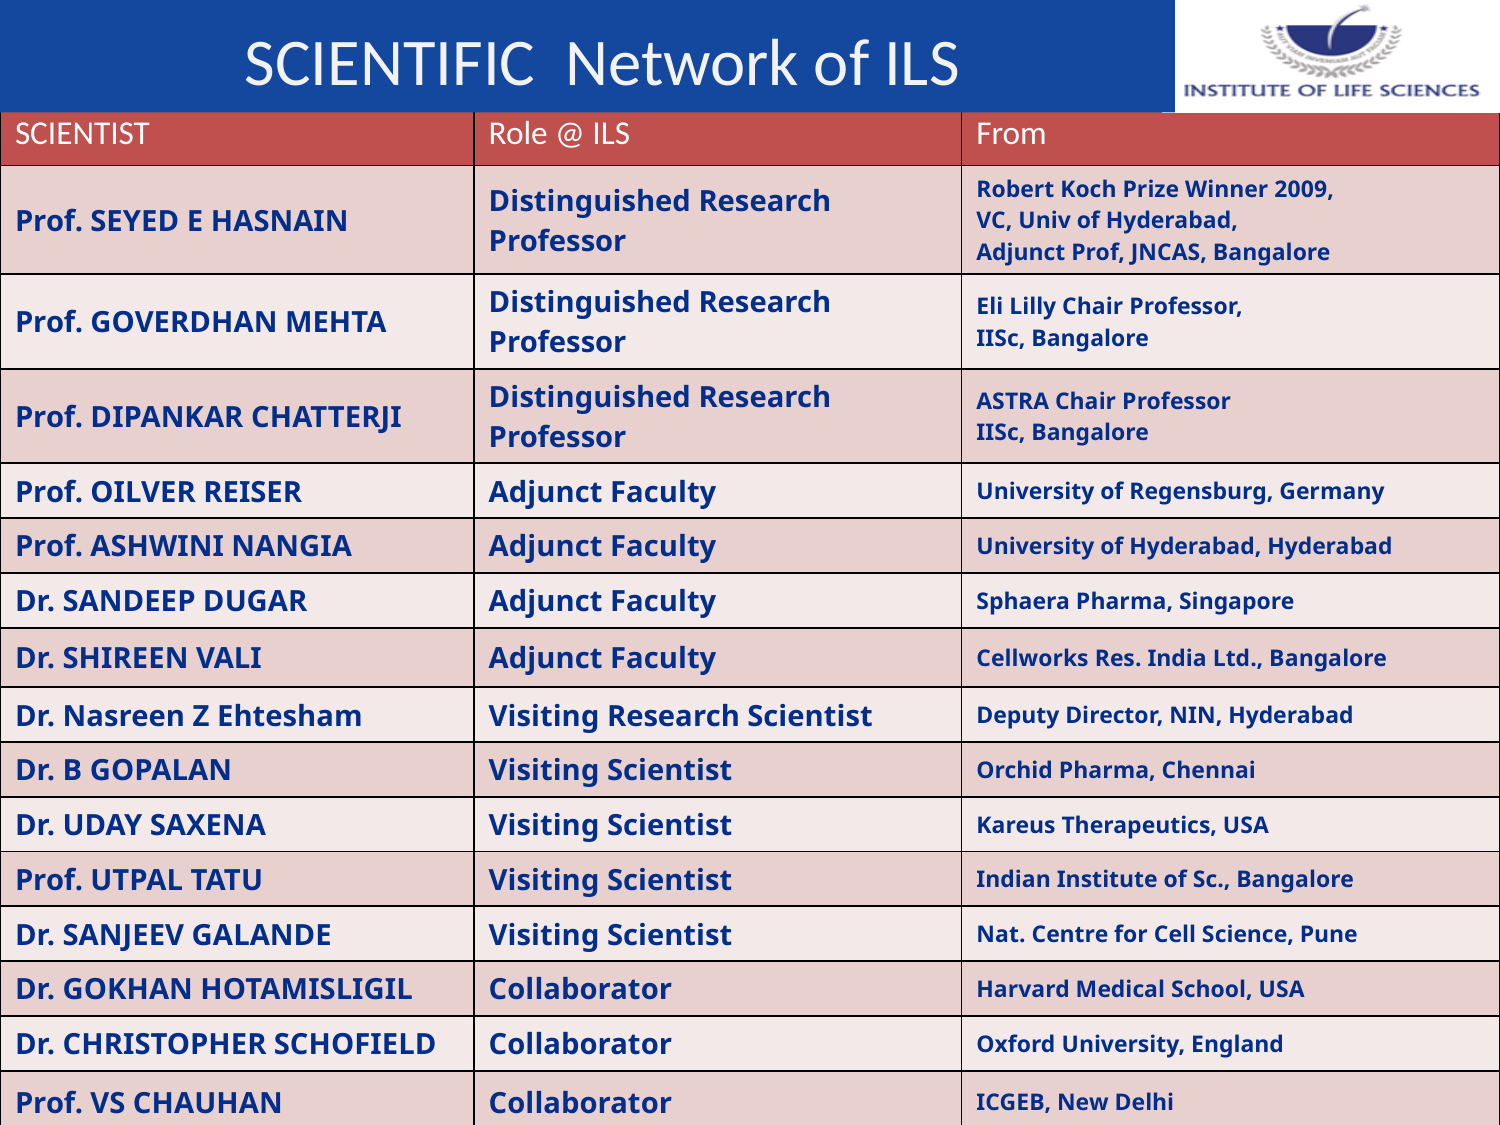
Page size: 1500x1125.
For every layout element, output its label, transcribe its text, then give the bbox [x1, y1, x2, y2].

table_cell Adjunct Faculty [475, 629, 961, 686]
table_cell Visiting Research Scientist [475, 688, 961, 741]
table_cell Collaborator [475, 1072, 961, 1125]
table_cell Adjunct Faculty [475, 574, 961, 627]
table_cell ICGEB, New Delhi [962, 1072, 1499, 1125]
table_cell Dr. B GOPALAN [1, 743, 473, 796]
table_cell Visiting Scientist [475, 907, 961, 960]
table_cell Distinguished Research Professor [475, 166, 961, 273]
text_box SCIENTIFIC Network of ILS [216, 11, 1004, 107]
table_cell Eli Lilly Chair Professor, IISc, Bangalore [962, 275, 1499, 368]
table_header Role @ ILS [475, 113, 961, 165]
table_cell Adjunct Faculty [475, 519, 961, 572]
table_cell Visiting Scientist [475, 798, 961, 851]
table_cell Dr. SANDEEP DUGAR [1, 574, 473, 627]
table_cell Collaborator [475, 962, 961, 1015]
table_cell Dr. SHIREEN VALI [1, 629, 473, 686]
table_cell University of Regensburg, Germany [962, 464, 1499, 517]
table_cell Dr. SANJEEV GALANDE [1, 907, 473, 960]
table_cell Robert Koch Prize Winner 2009, VC, Univ of Hyderabad, Adjunct Prof, JNCAS, Bangalore [962, 166, 1499, 273]
table_cell Indian Institute of Sc., Bangalore [962, 852, 1499, 905]
table_cell Visiting Scientist [475, 743, 961, 796]
table_cell Collaborator [475, 1017, 961, 1070]
table_cell Distinguished Research Professor [475, 370, 961, 462]
table_cell Kareus Therapeutics, USA [962, 798, 1499, 851]
table_cell Distinguished Research Professor [475, 275, 961, 368]
table_cell Prof. UTPAL TATU [1, 852, 473, 905]
table_cell Dr. GOKHAN HOTAMISLIGIL [1, 962, 473, 1015]
text_box [0, 0, 1160, 113]
table_header From [962, 113, 1499, 165]
table_cell Visiting Scientist [475, 852, 961, 905]
table_cell Prof. SEYED E HASNAIN [1, 166, 473, 273]
table_cell ASTRA Chair Professor IISc, Bangalore [962, 370, 1499, 462]
table_cell Prof. OILVER REISER [1, 464, 473, 517]
table_cell Deputy Director, NIN, Hyderabad [962, 688, 1499, 741]
table_cell Harvard Medical School, USA [962, 962, 1499, 1015]
picture [1162, 0, 1500, 113]
table_cell Dr. Nasreen Z Ehtesham [1, 688, 473, 741]
table_cell Nat. Centre for Cell Science, Pune [962, 907, 1499, 960]
table_cell Prof. GOVERDHAN MEHTA [1, 275, 473, 368]
table_cell Orchid Pharma, Chennai [962, 743, 1499, 796]
table_cell Prof. ASHWINI NANGIA [1, 519, 473, 572]
table_cell Sphaera Pharma, Singapore [962, 574, 1499, 627]
table_cell University of Hyderabad, Hyderabad [962, 519, 1499, 572]
table_cell Dr. CHRISTOPHER SCHOFIELD [1, 1017, 473, 1070]
table_cell Oxford University, England [962, 1017, 1499, 1070]
table_cell Prof. VS CHAUHAN [1, 1072, 473, 1125]
table_header SCIENTIST [1, 113, 473, 165]
table_cell Prof. DIPANKAR CHATTERJI [1, 370, 473, 462]
table_cell Adjunct Faculty [475, 464, 961, 517]
table_cell Cellworks Res. India Ltd., Bangalore [962, 629, 1499, 686]
table_cell Dr. UDAY SAXENA [1, 798, 473, 851]
